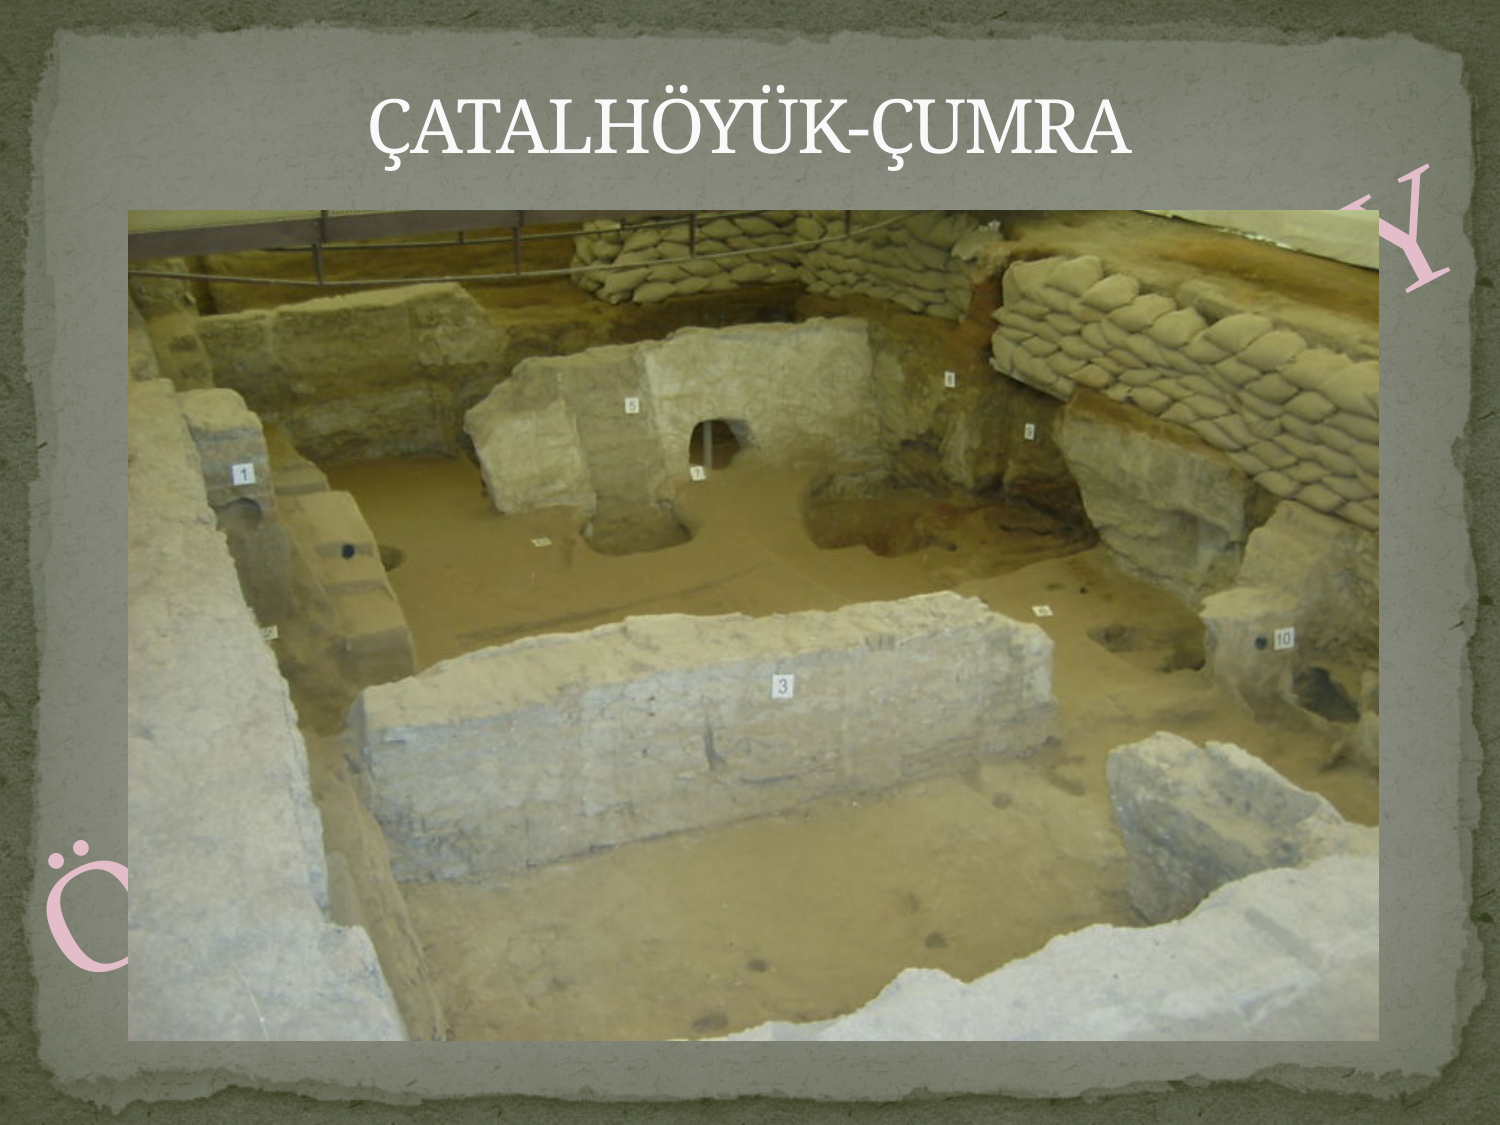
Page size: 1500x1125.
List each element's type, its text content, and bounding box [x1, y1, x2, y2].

title ÇATALHÖYÜK-ÇUMRA [74, 24, 1425, 176]
picture [128, 210, 1379, 1041]
